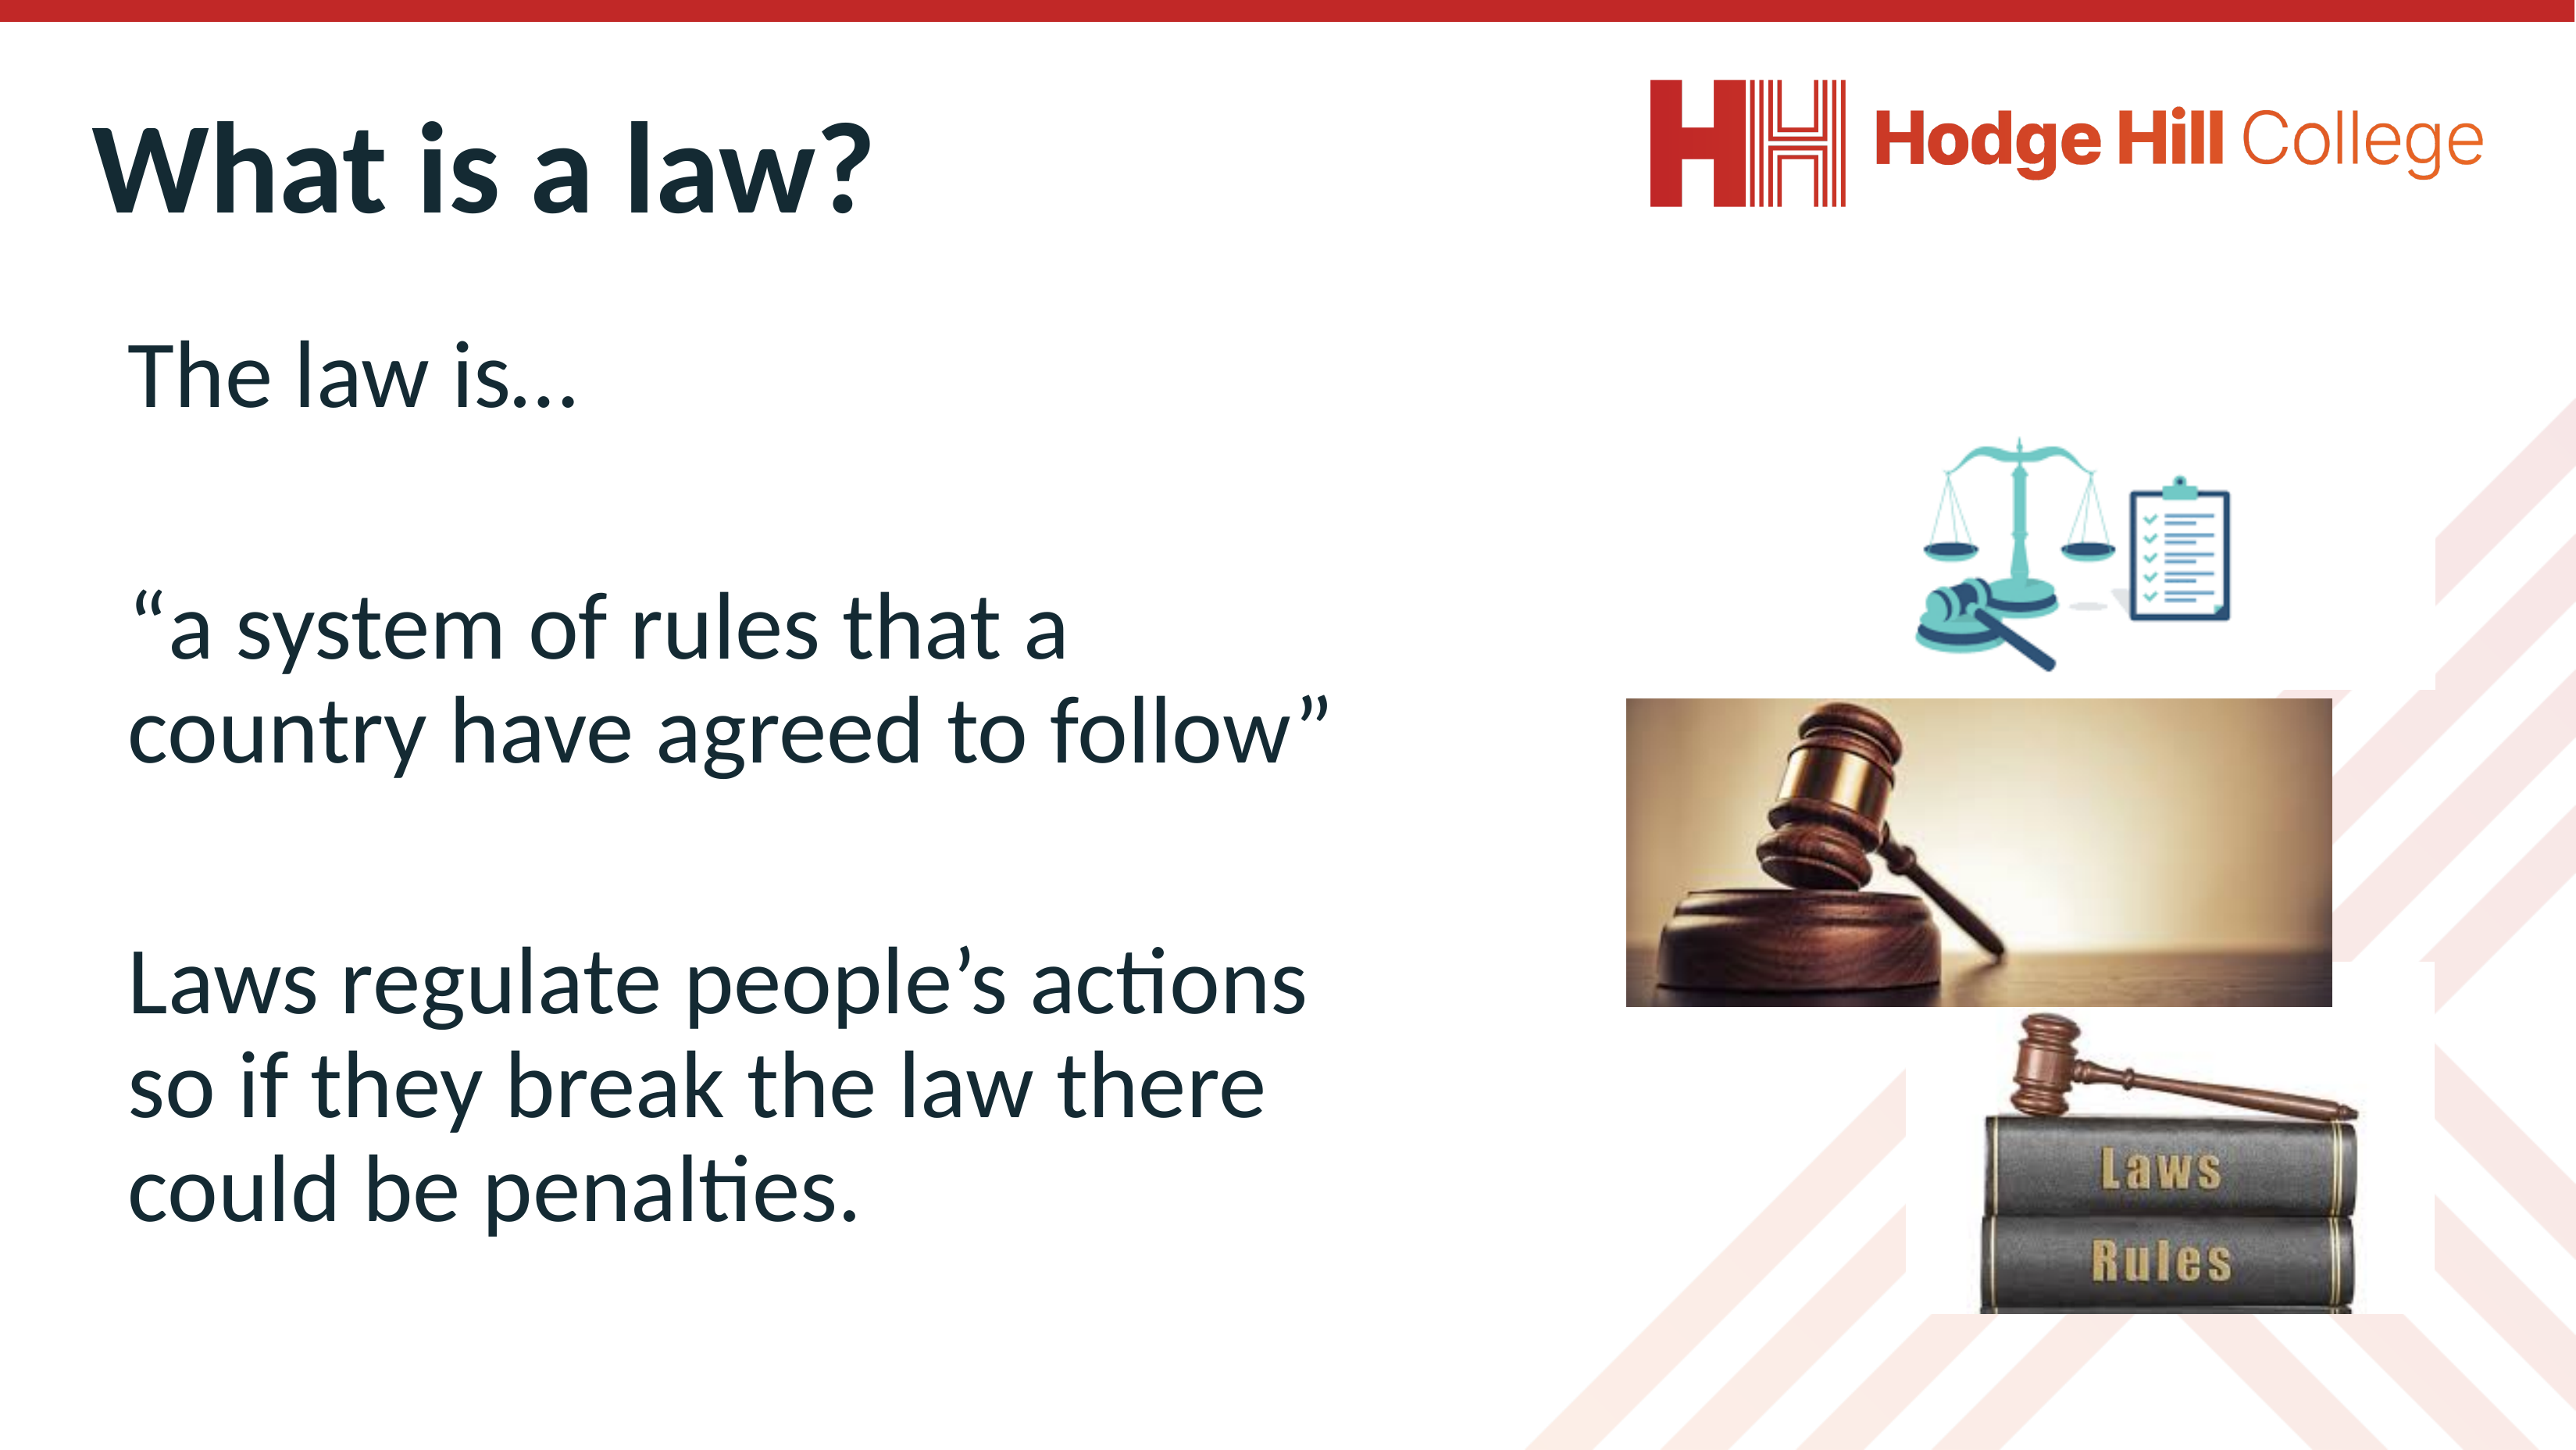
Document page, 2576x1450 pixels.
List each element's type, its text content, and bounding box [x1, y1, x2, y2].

picture [1649, 79, 2484, 208]
title What is a law? [79, 86, 1602, 256]
list The law is… “a system of rules that a country have agreed to follow” Laws regulate people’s actions so if they break the law there could be penalties. [116, 318, 1362, 1344]
picture [1383, 255, 2576, 1450]
picture [0, 0, 2575, 22]
